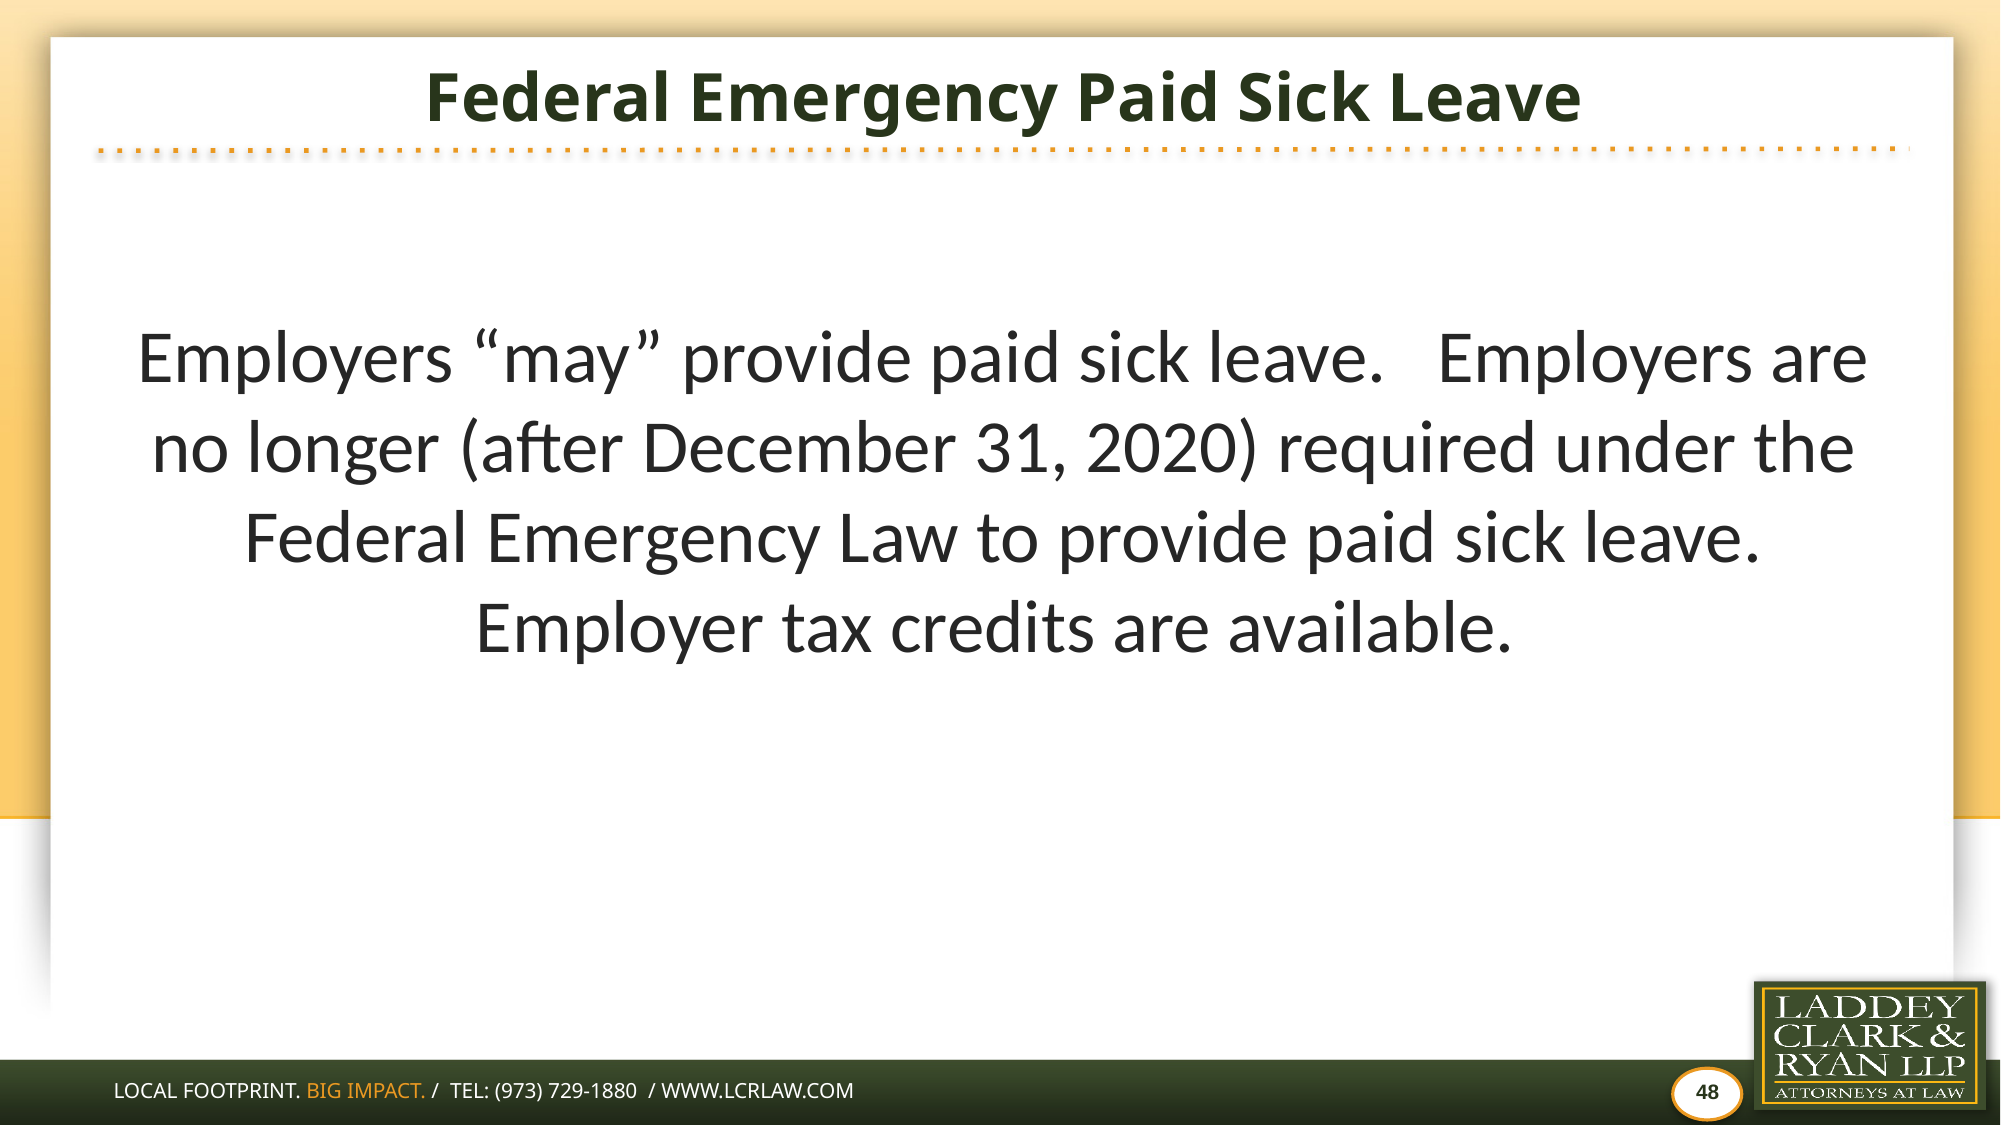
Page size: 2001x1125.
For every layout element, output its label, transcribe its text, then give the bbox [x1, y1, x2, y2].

list Employers “may” provide paid sick leave. Employers are no longer (after December 31, 2020) required under the Federal Emergency Law to provide paid sick leave. Employer tax credits are available. [98, 155, 1910, 1031]
title Federal Emergency Paid Sick Leave [98, 47, 1910, 155]
picture [0, 0, 2001, 1125]
